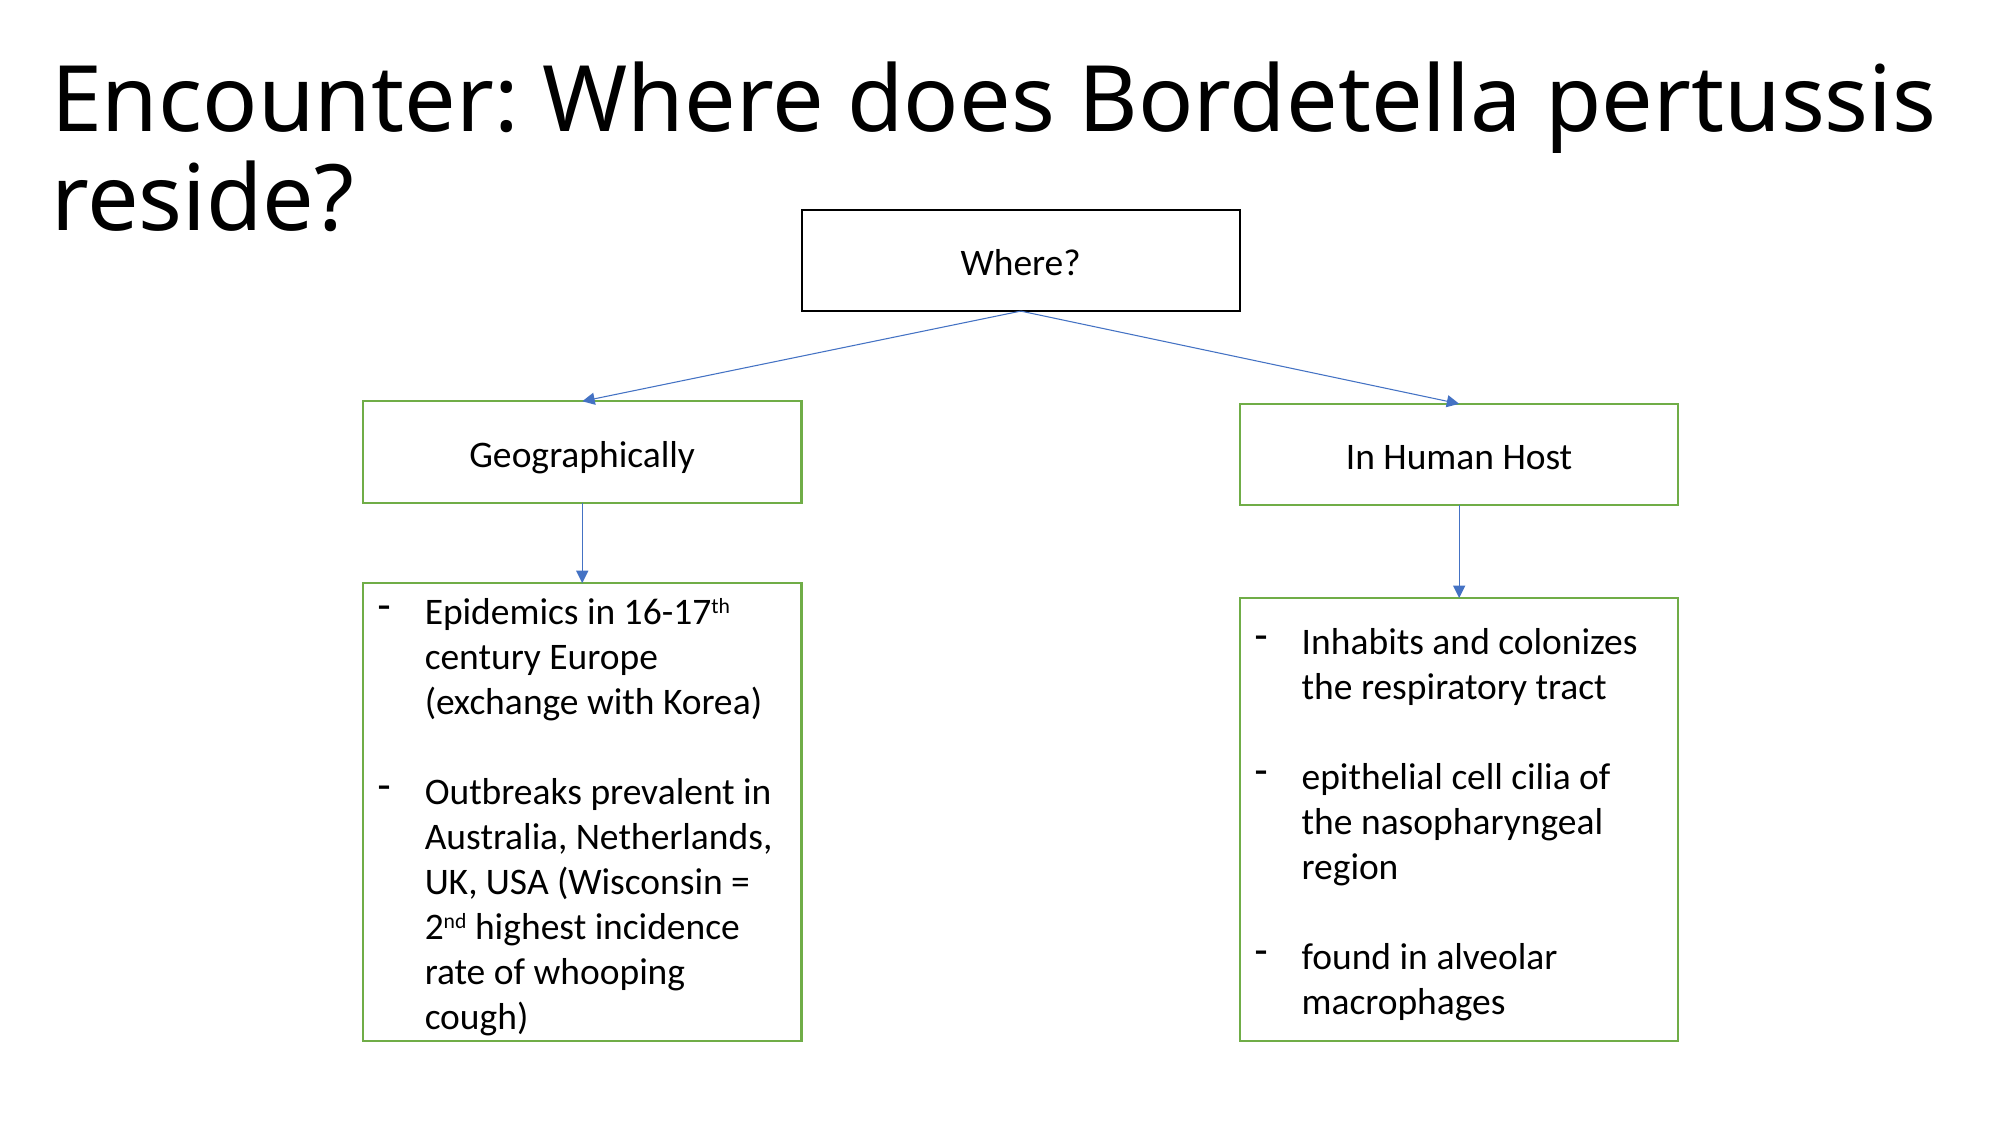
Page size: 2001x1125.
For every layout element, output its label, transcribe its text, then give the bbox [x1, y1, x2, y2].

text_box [1020, 311, 1460, 404]
text_box Where? [801, 209, 1241, 311]
text_box Epidemics in 16-17th century Europe (exchange with Korea) Outbreaks prevalent in Australia, Netherlands, UK, USA (Wisconsin = 2nd highest incidence rate of whooping cough) [362, 582, 803, 1042]
text_box In Human Host [1239, 403, 1679, 506]
text_box Inhabits and colonizes the respiratory tract epithelial cell cilia of the nasopharyngeal region found in alveolar macrophages [1239, 597, 1679, 1042]
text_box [582, 311, 1020, 402]
text_box Geographically [362, 400, 803, 504]
title Encounter: Where does Bordetella pertussis reside? [36, 42, 2000, 261]
